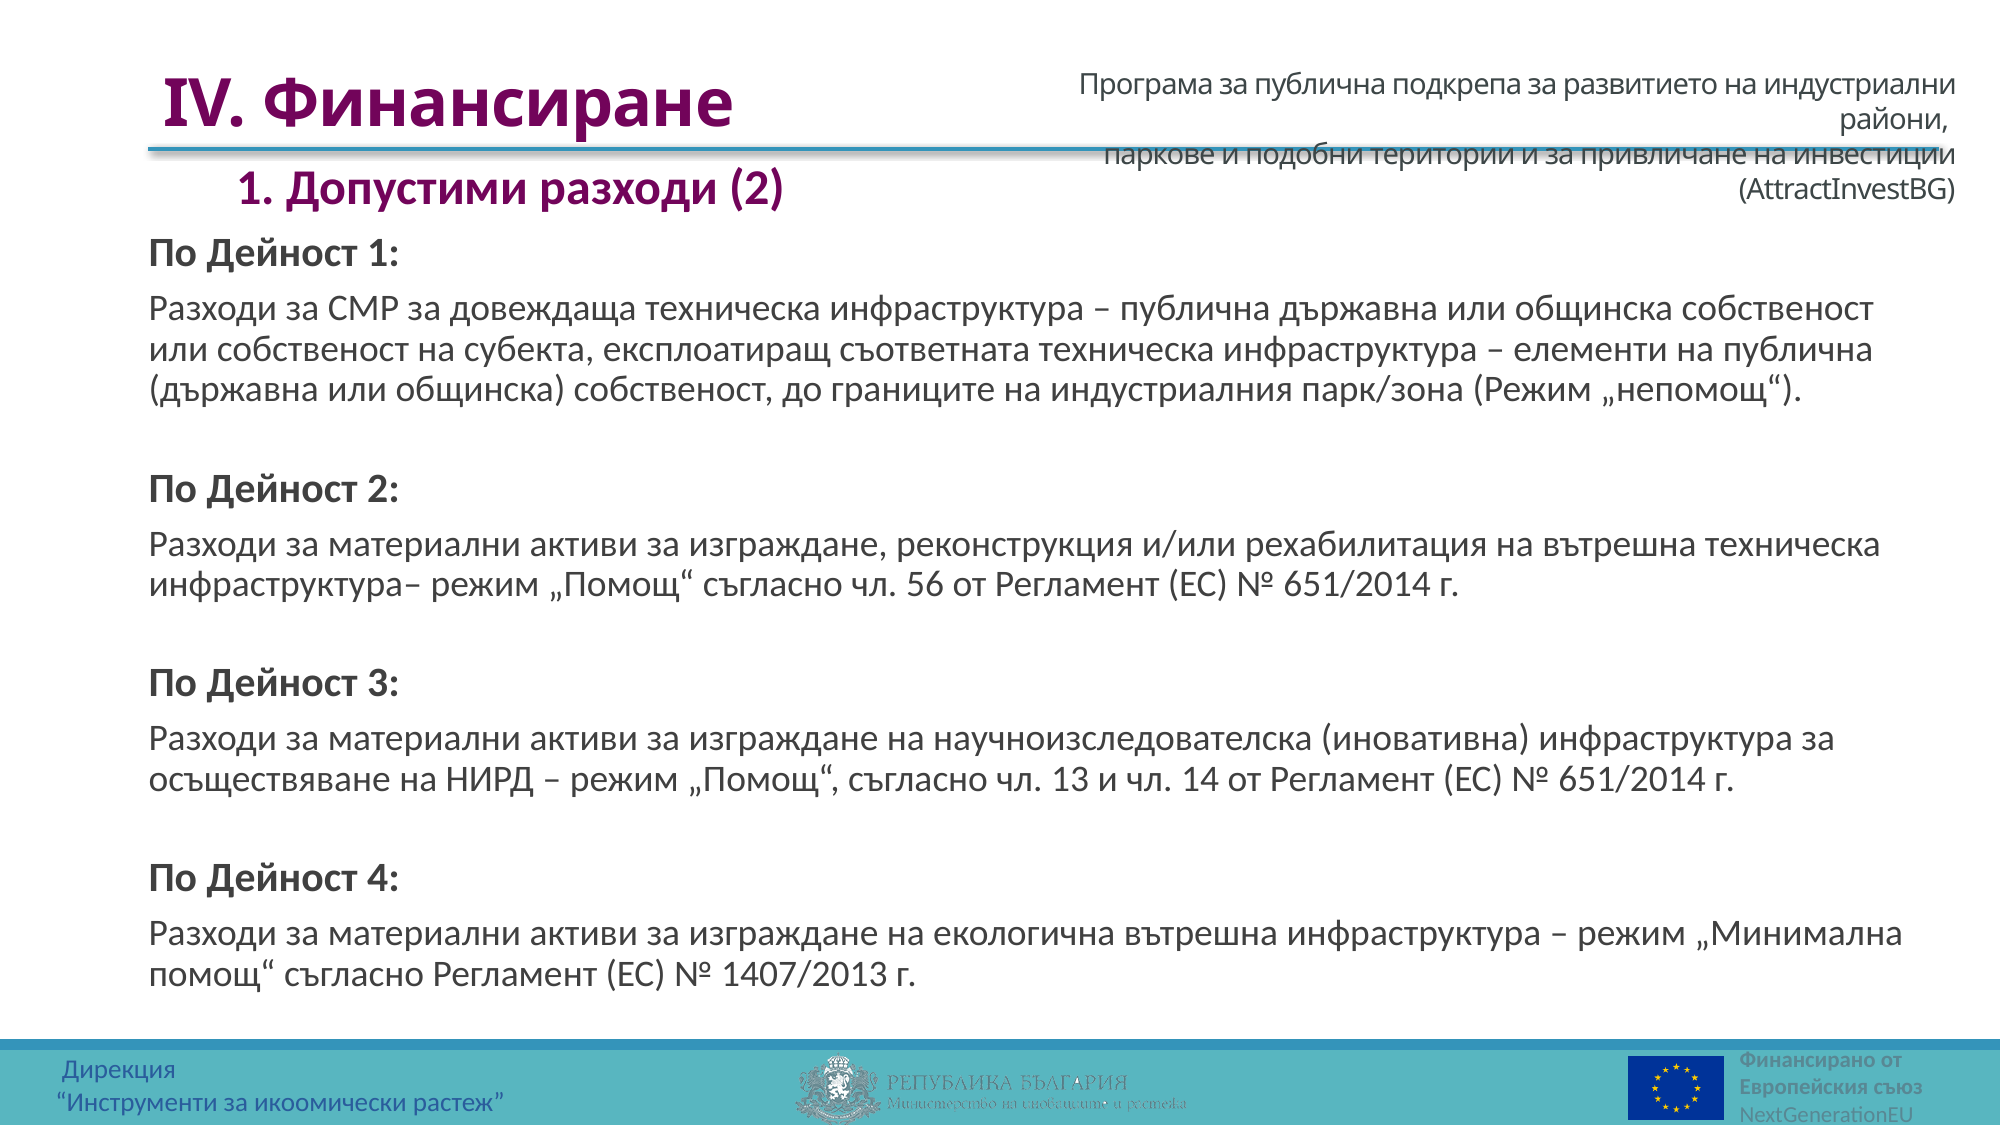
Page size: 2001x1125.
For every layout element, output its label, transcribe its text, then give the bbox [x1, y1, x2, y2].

picture [1628, 1056, 1724, 1120]
title IV. Финансиране [148, 0, 1046, 148]
list По Дейност 1: Разходи за СМР за довеждаща техническа инфраструктура – публична държавна или общинска собственост или собственост на субекта, експлоатиращ съответната техническа инфраструктура – елементи на публична (държавна или общинска) собственост, до границите на индустриалния парк/зона (Режим „непомощ“). По Дейност 2: Разходи за материални активи за изграждане, реконструкция и/или рехабилитация на вътрешна техническа инфраструктура– режим „Помощ“ съгласно чл. 56 от Регламент (ЕС) № 651/2014 г. По Дейност 3: Разходи за материални активи за изграждане на научноизследователска (иновативна) инфраструктура за осъществяване на НИРД – режим „Помощ“, съгласно чл. 13 и чл. 14 от Регламент (ЕС) № 651/2014 г. По Дейност 4: Разходи за материални активи за изграждане на екологична вътрешна инфраструктура – режим „Минимална помощ“ съгласно Регламент (ЕС) № 1407/2013 г. [148, 223, 1935, 1014]
text_box 1. Допустими разходи (2) [221, 147, 1935, 223]
